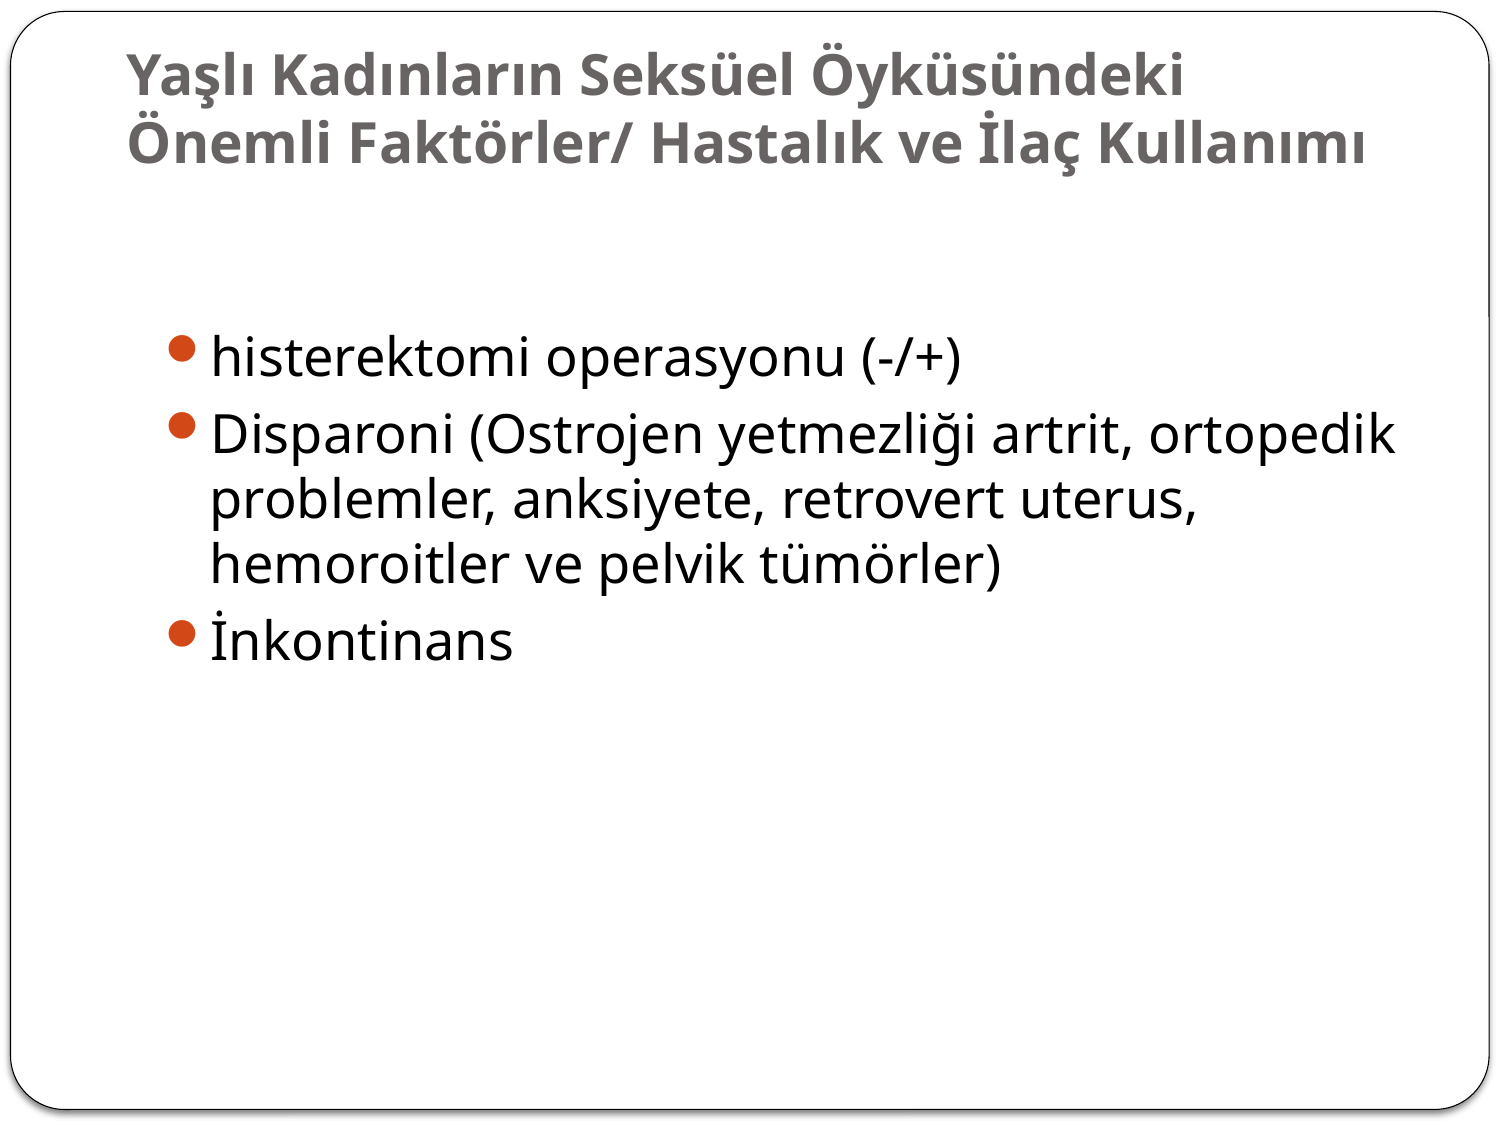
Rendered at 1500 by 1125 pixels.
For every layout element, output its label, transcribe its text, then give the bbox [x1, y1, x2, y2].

title Yaşlı Kadınların Seksüel Öyküsündeki Önemli Faktörler/ Hastalık ve İlaç Kullanımı [112, 30, 1388, 638]
list histerektomi operasyonu (-/+) Disparoni (Ostrojen yetmezliği artrit, ortopedik problemler, anksiyete, retrovert uterus, hemoroitler ve pelvik tümörler) İnkontinans [150, 237, 1425, 988]
